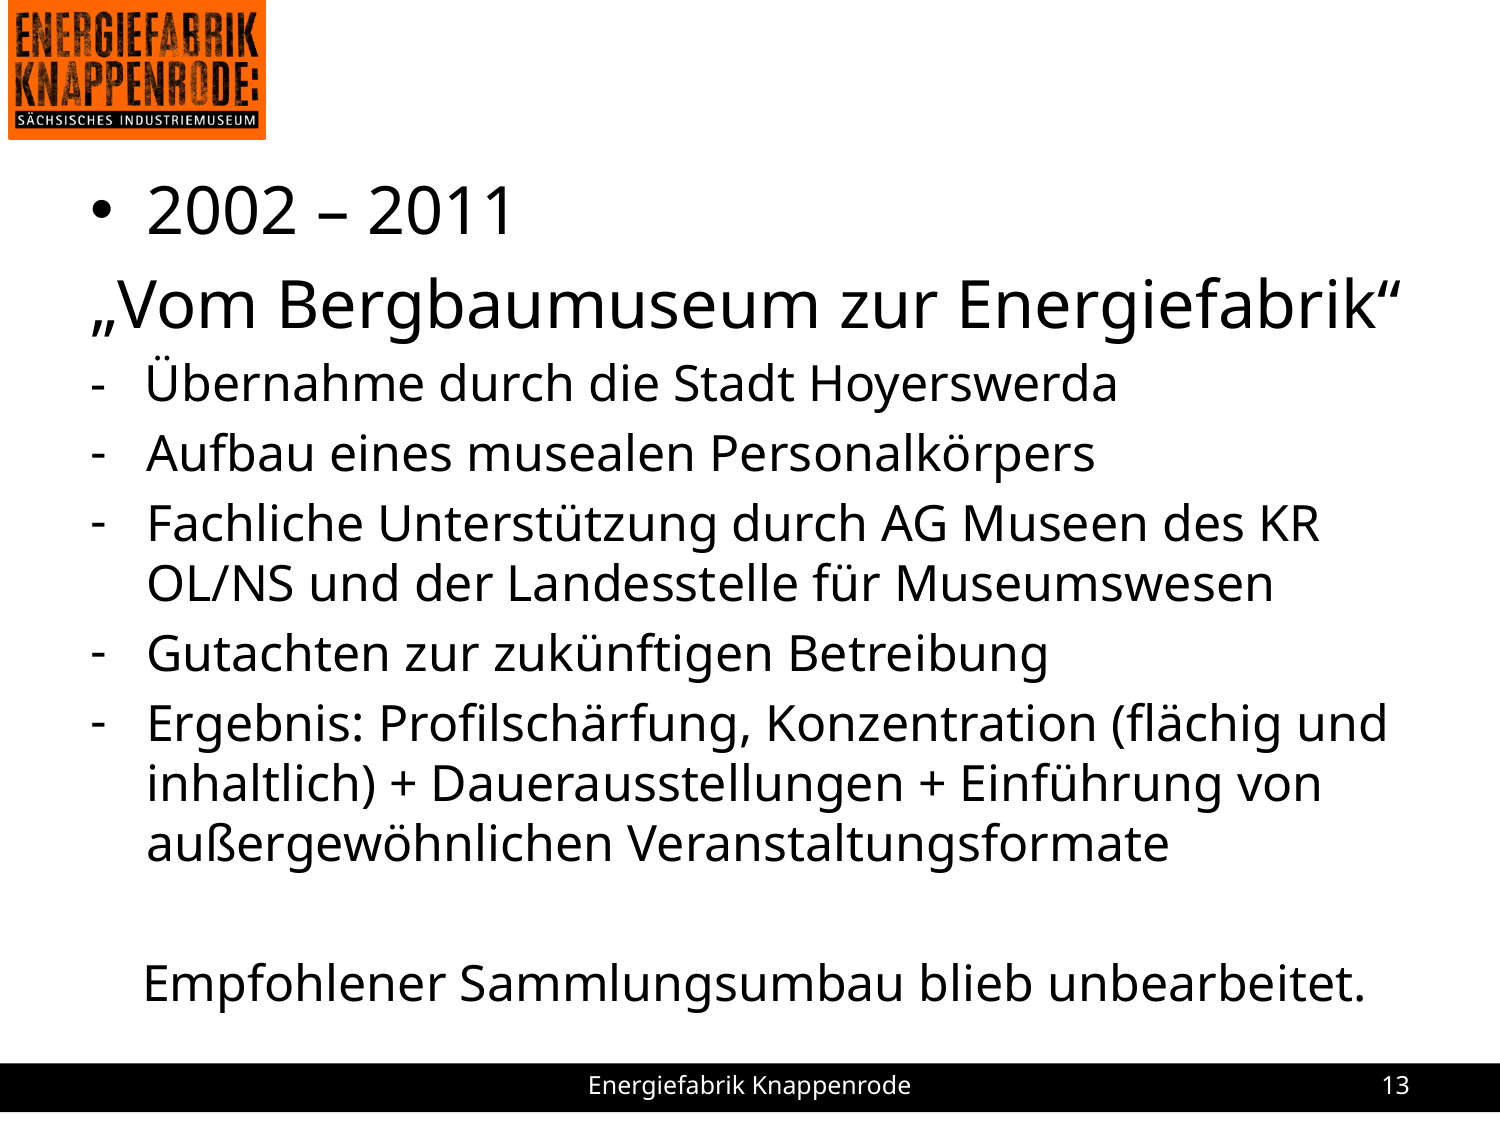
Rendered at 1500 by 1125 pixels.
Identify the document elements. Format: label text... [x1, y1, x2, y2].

footer Energiefabrik Knappenrode [512, 1056, 988, 1117]
picture [12, 9, 261, 131]
list 2002 – 2011 „Vom Bergbaumuseum zur Energiefabrik“ - Übernahme durch die Stadt Hoyerswerda Aufbau eines musealen Personalkörpers Fachliche Unterstützung durch AG Museen des KR OL/NS und der Landesstelle für Museumswesen Gutachten zur zukünftigen Betreibung Ergebnis: Profilschärfung, Konzentration (flächig und inhaltlich) + Dauerausstellungen + Einführung von außergewöhnlichen Veranstaltungsformate Empfohlener Sammlungsumbau blieb unbearbeitet. [75, 160, 1425, 1035]
slide_number 13 [1074, 1056, 1425, 1117]
slide_number [75, 1056, 425, 1117]
